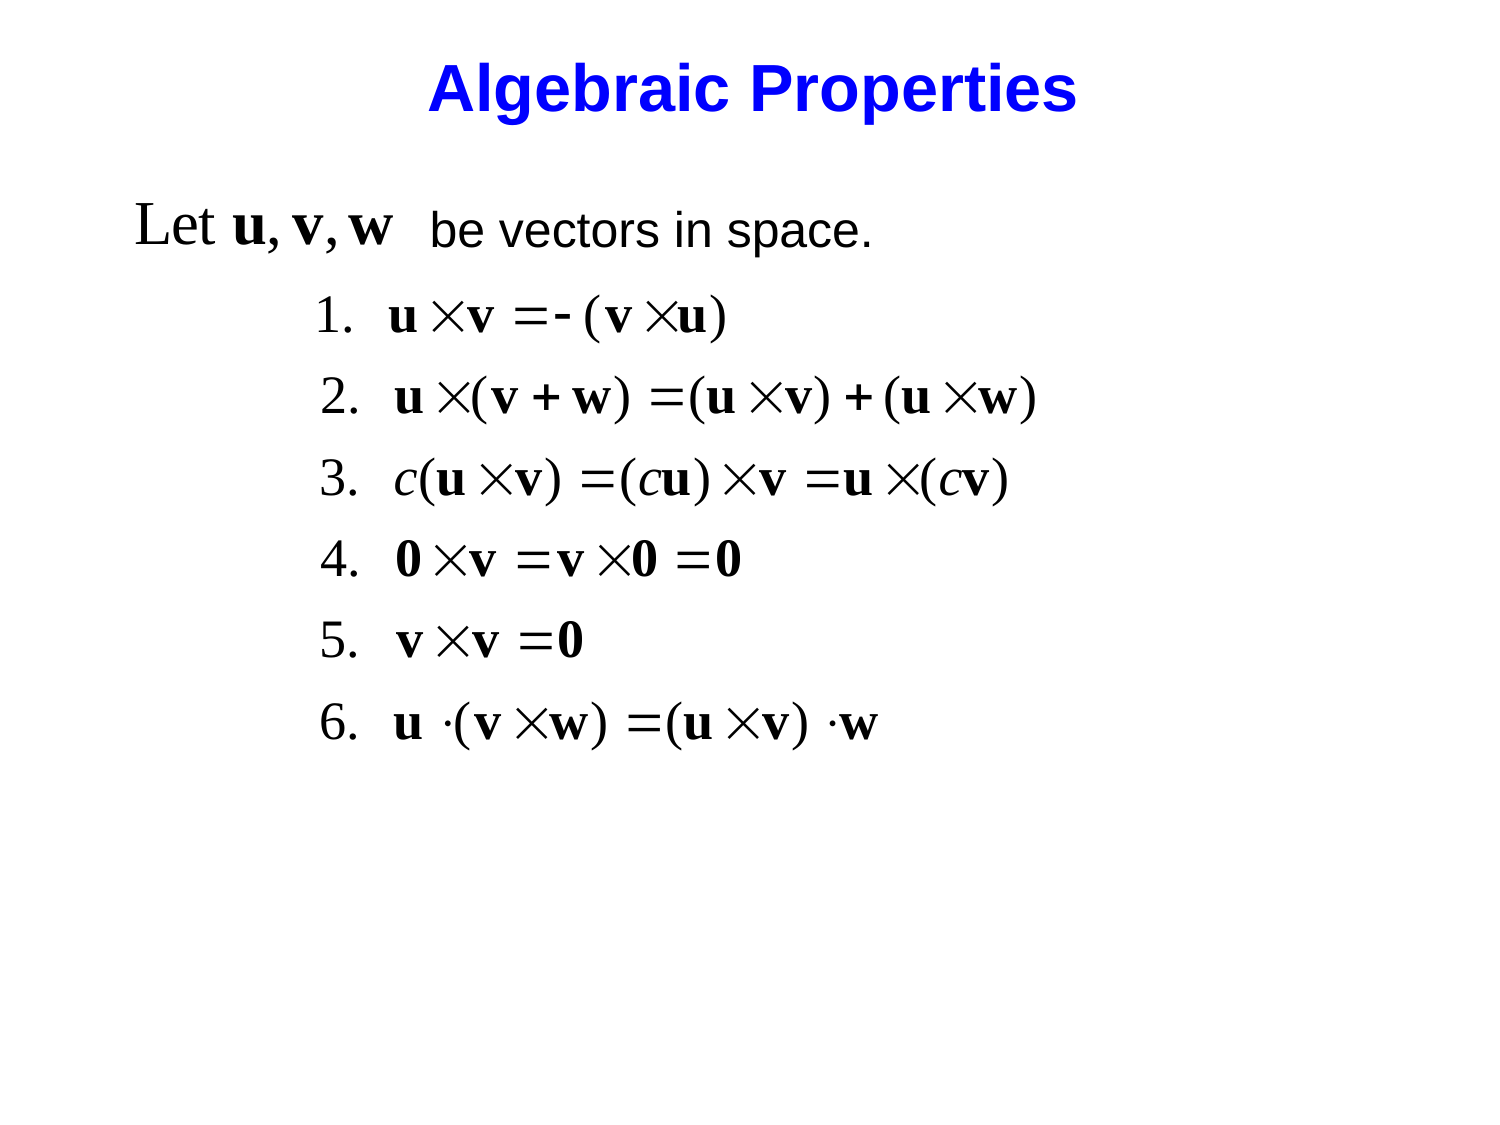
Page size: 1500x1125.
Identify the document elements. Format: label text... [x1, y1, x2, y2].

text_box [312, 283, 1049, 763]
text_box Algebraic Properties [412, 37, 1100, 133]
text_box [124, 187, 418, 272]
text_box be vectors in space. [421, 189, 890, 265]
